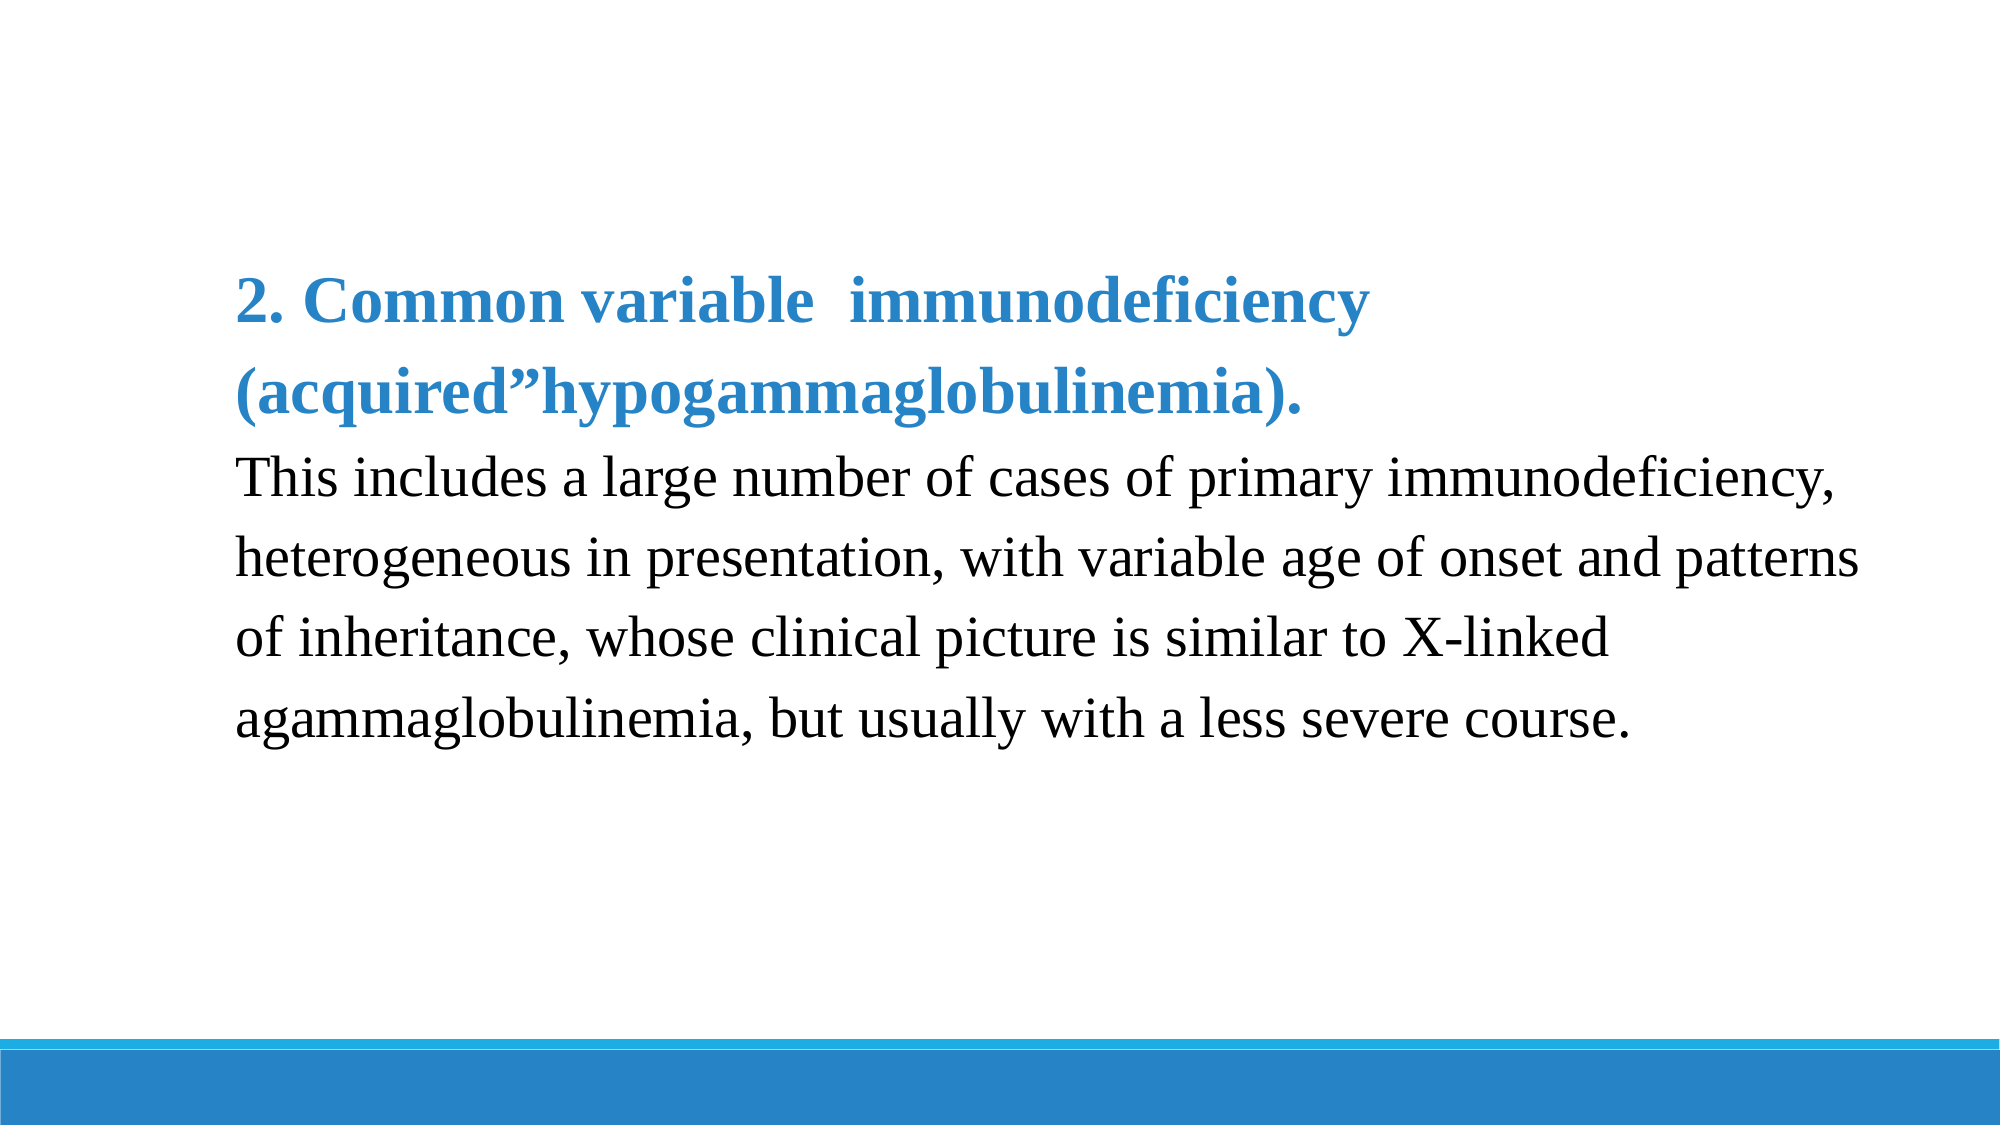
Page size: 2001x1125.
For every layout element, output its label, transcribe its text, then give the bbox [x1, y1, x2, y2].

text_box 2. Common variable immunodeficiency (acquired”hypogammaglobulinemia). This includes a large number of cases of primary immunodeficiency, heterogeneous in presentation, with variable age of onset and patterns of inheritance, whose clinical picture is similar to X-linked agammaglobulinemia, but usually with a less severe course. [220, 235, 1880, 809]
